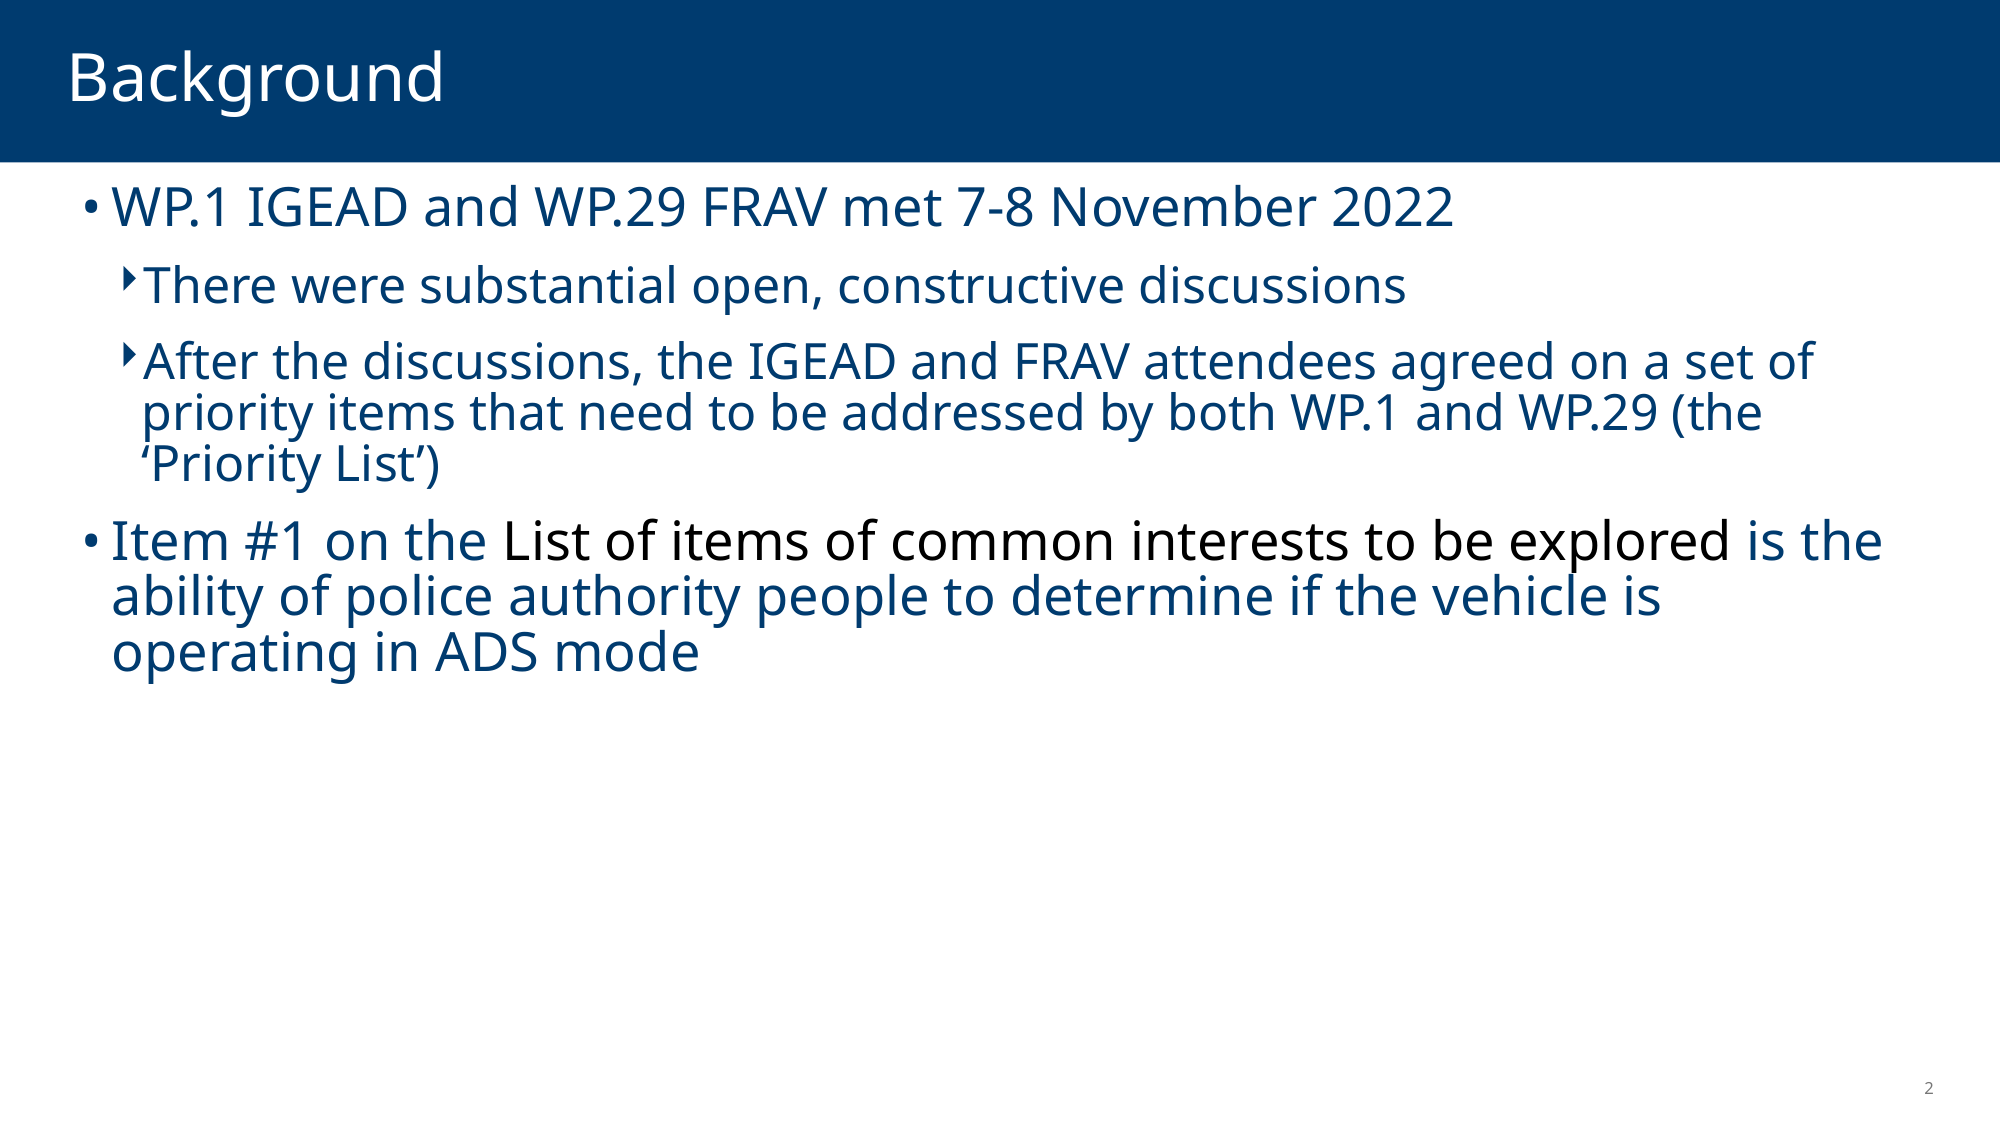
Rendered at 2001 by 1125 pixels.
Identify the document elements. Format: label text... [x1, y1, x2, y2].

list WP.1 IGEAD and WP.29 FRAV met 7-8 November 2022 There were substantial open, constructive discussions After the discussions, the IGEAD and FRAV attendees agreed on a set of priority items that need to be addressed by both WP.1 and WP.29 (the ‘Priority List’) Item #1 on the List of items of common interests to be explored is the ability of police authority people to determine if the vehicle is operating in ADS mode [66, 174, 1917, 1050]
slide_number 2 [1858, 1070, 2000, 1125]
title Background [66, 0, 1938, 163]
